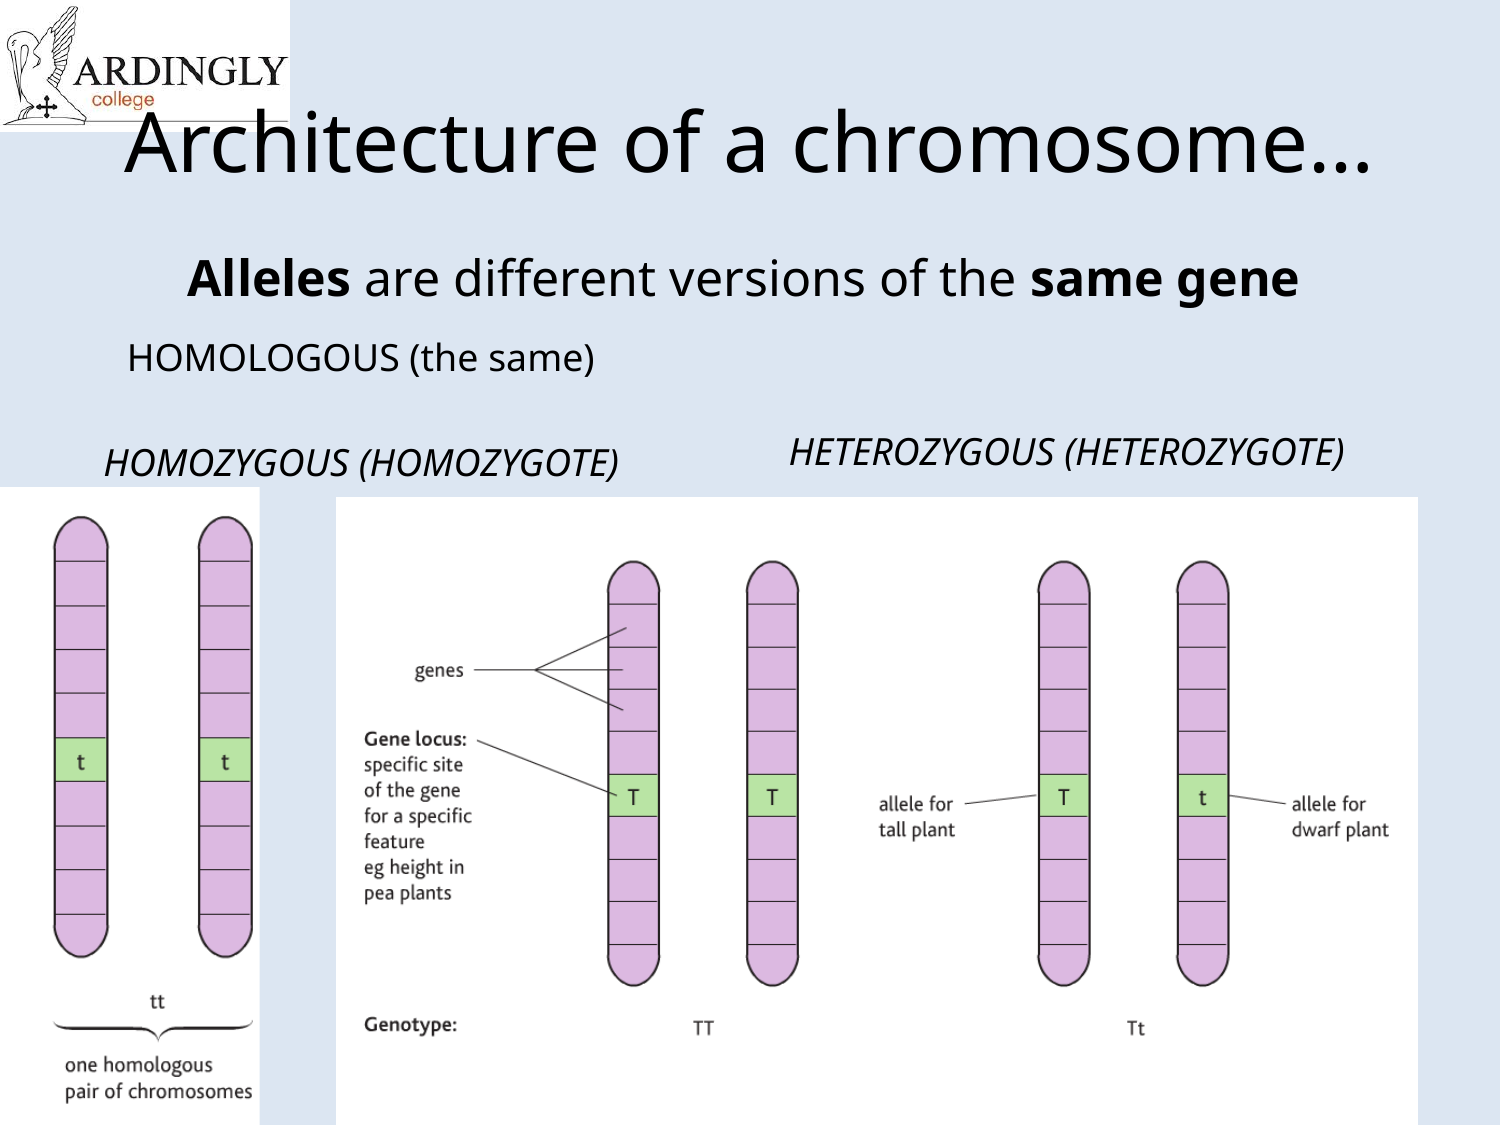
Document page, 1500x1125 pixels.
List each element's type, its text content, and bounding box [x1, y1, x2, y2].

text_box HOMOLOGOUS (the same) [112, 326, 668, 386]
picture [0, 0, 290, 132]
title Architecture of a chromosome… [75, 45, 1425, 233]
text_box Alleles are different versions of the same gene [41, 239, 1447, 314]
text_box HOMOZYGOUS (HOMOZYGOTE) [88, 431, 715, 492]
picture [0, 486, 260, 1125]
text_box HETEROZYGOUS (HETEROZYGOTE) [773, 420, 1500, 481]
picture [336, 497, 1418, 1125]
